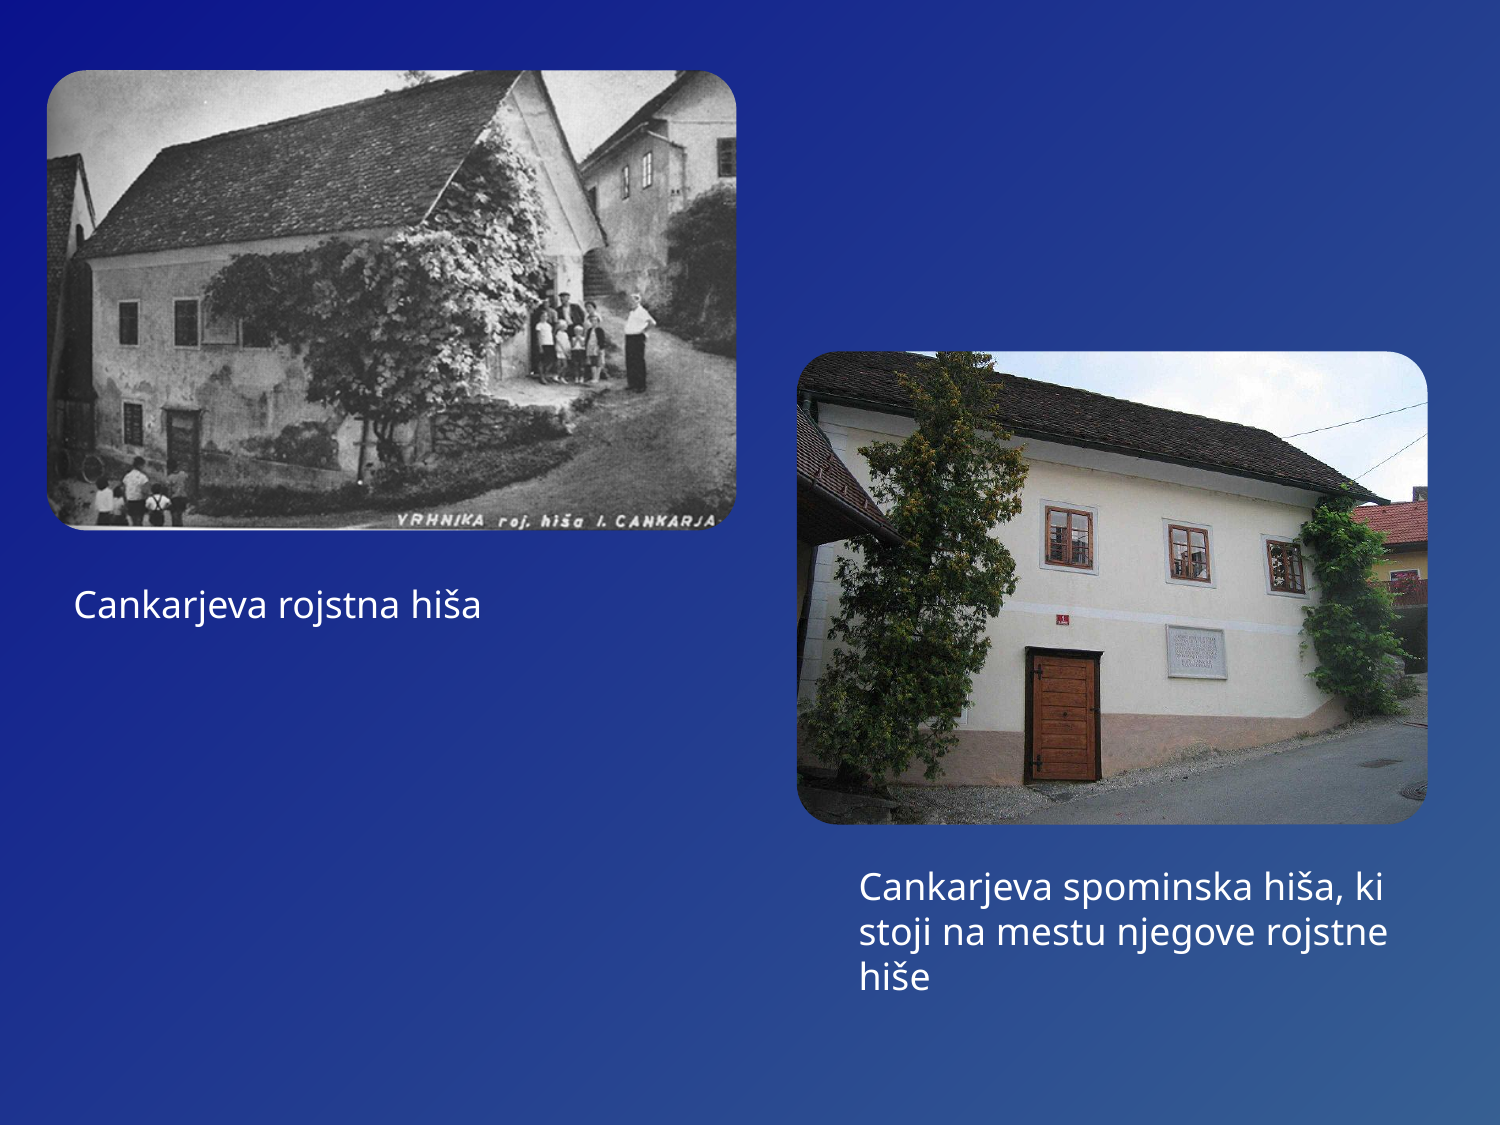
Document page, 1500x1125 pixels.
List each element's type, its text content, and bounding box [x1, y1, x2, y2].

text_box Cankarjeva spominska hiša, ki stoji na mestu njegove rojstne hiše [843, 855, 1418, 1006]
picture [796, 351, 1428, 825]
picture [46, 69, 737, 531]
text_box Cankarjeva rojstna hiša [58, 574, 668, 634]
